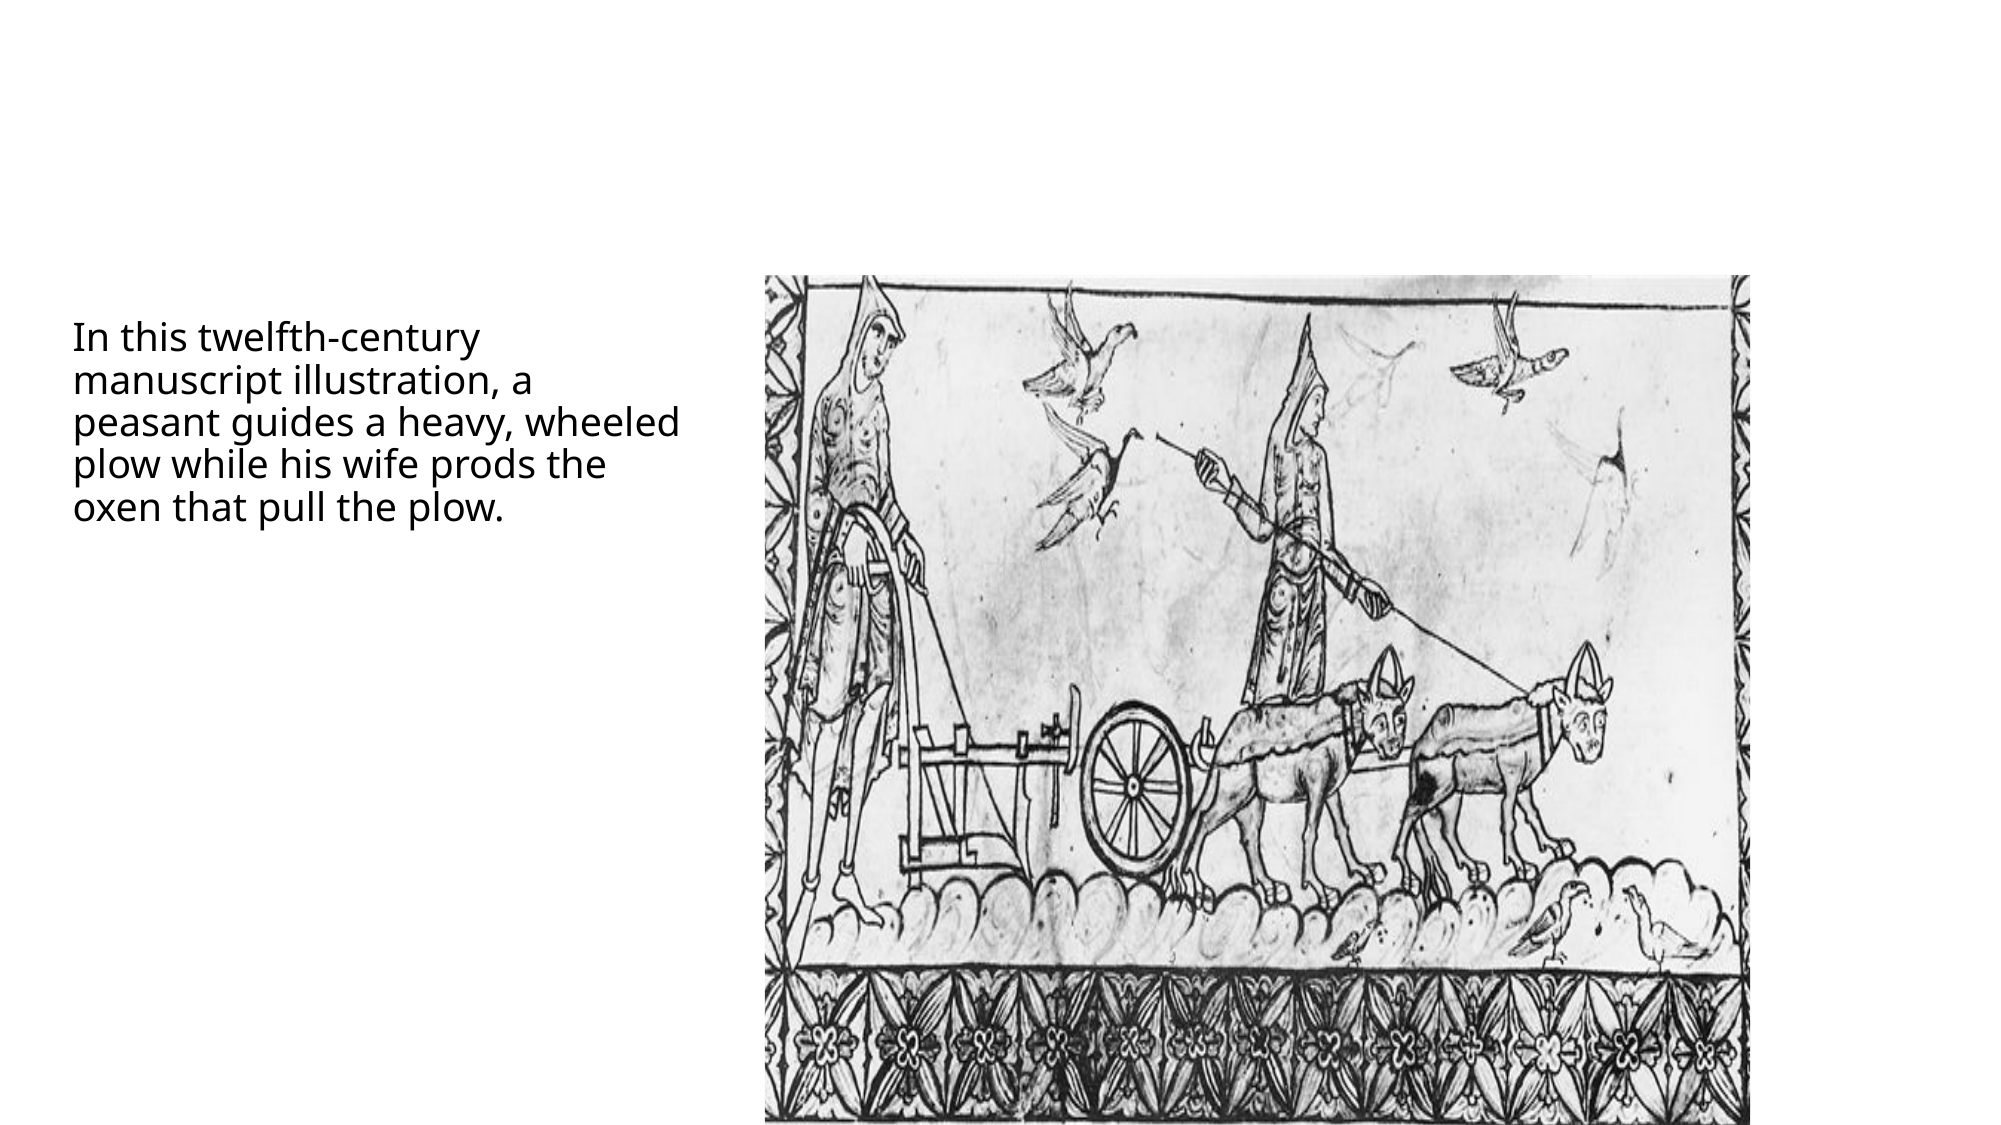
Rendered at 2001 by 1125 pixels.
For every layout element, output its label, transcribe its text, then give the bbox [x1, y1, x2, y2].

title In this twelfth-century manuscript illustration, a peasant guides a heavy, wheeled plow while his wife prods the oxen that pull the plow. [57, 275, 703, 538]
picture [764, 274, 1751, 1125]
